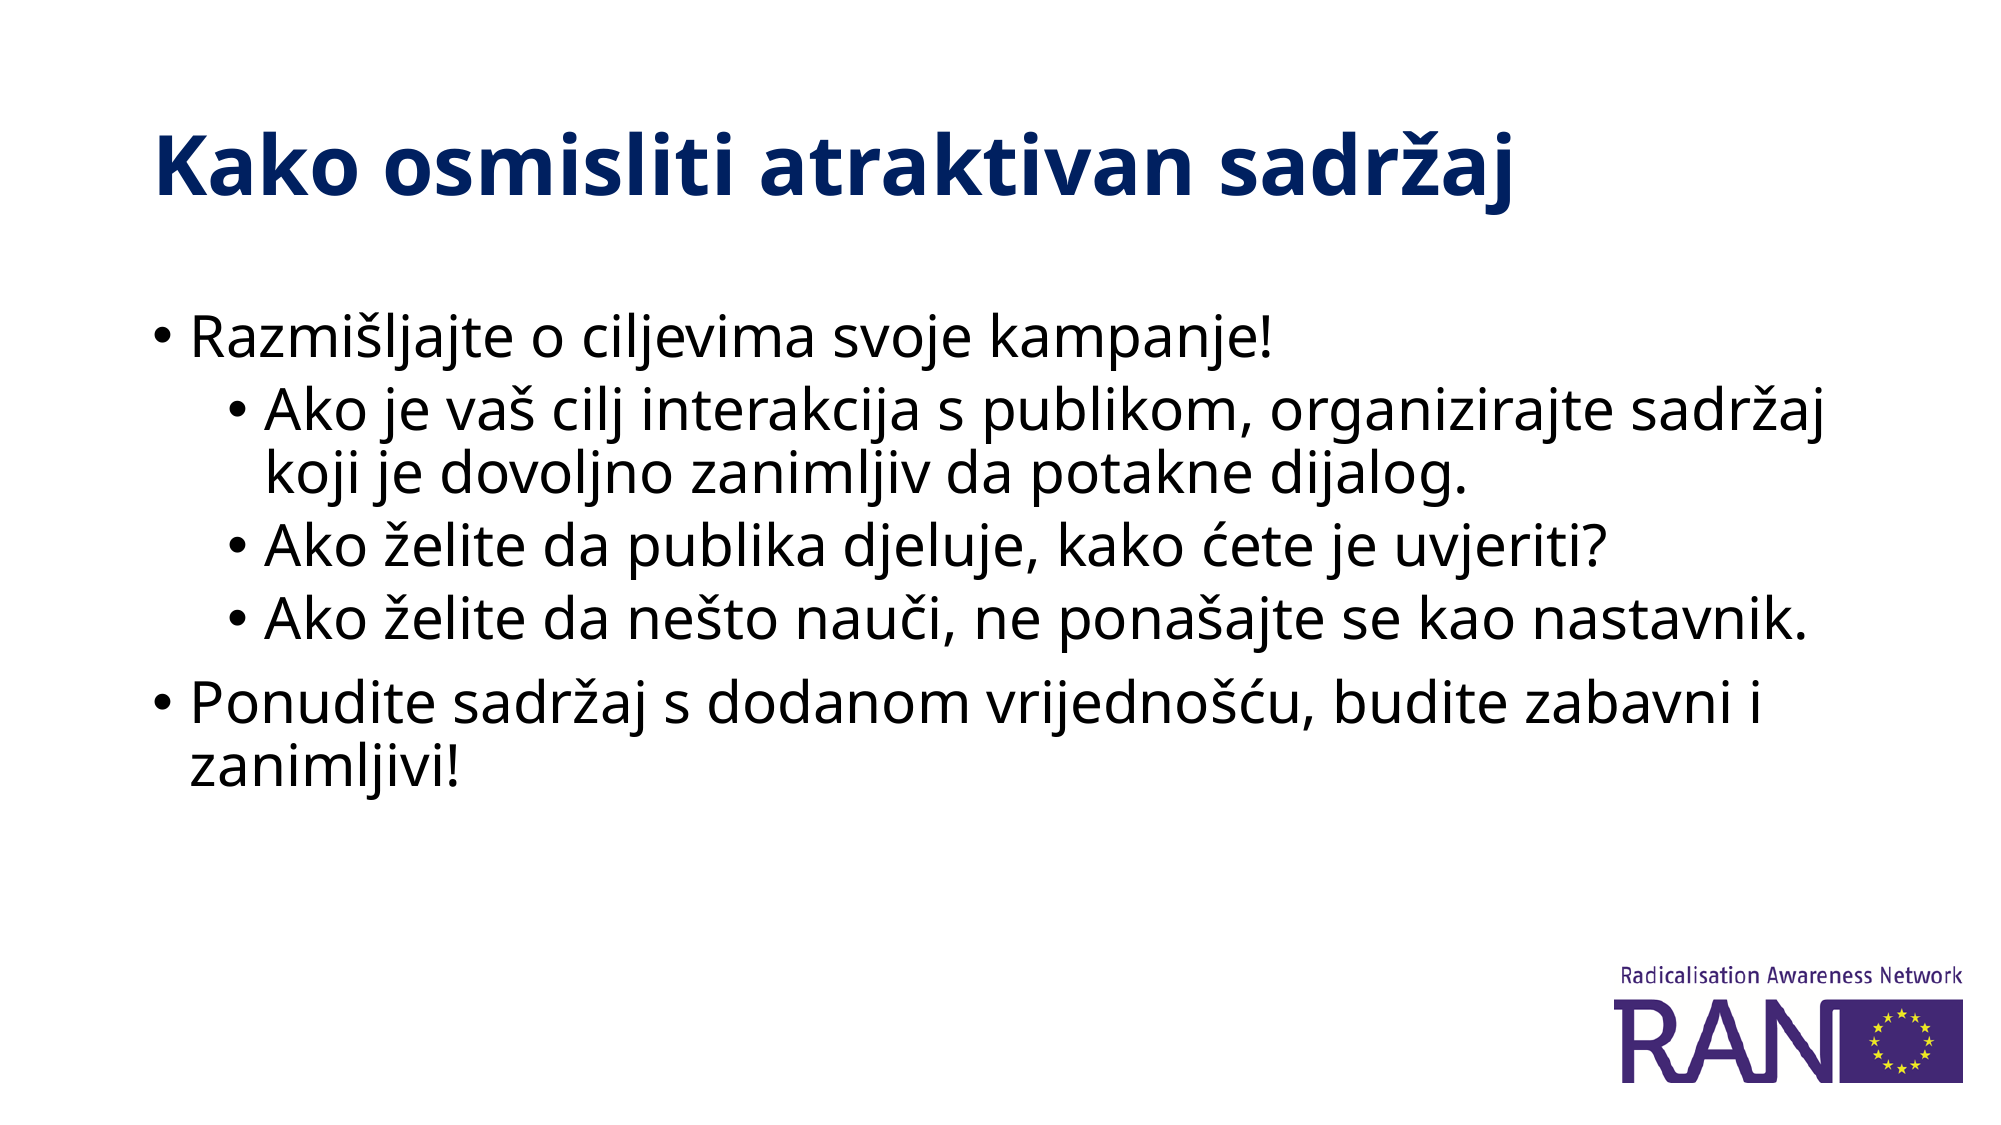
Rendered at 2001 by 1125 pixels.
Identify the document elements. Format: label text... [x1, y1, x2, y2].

list Razmišljajte o ciljevima svoje kampanje! Ako je vaš cilj interakcija s publikom, organizirajte sadržaj koji je dovoljno zanimljiv da potakne dijalog. Ako želite da publika djeluje, kako ćete je uvjeriti? Ako želite da nešto nauči, ne ponašajte se kao nastavnik. Ponudite sadržaj s dodanom vrijednošću, budite zabavni i zanimljivi! [137, 299, 1863, 1014]
title Kako osmisliti atraktivan sadržaj [137, 59, 1963, 278]
picture [1614, 966, 1963, 1083]
